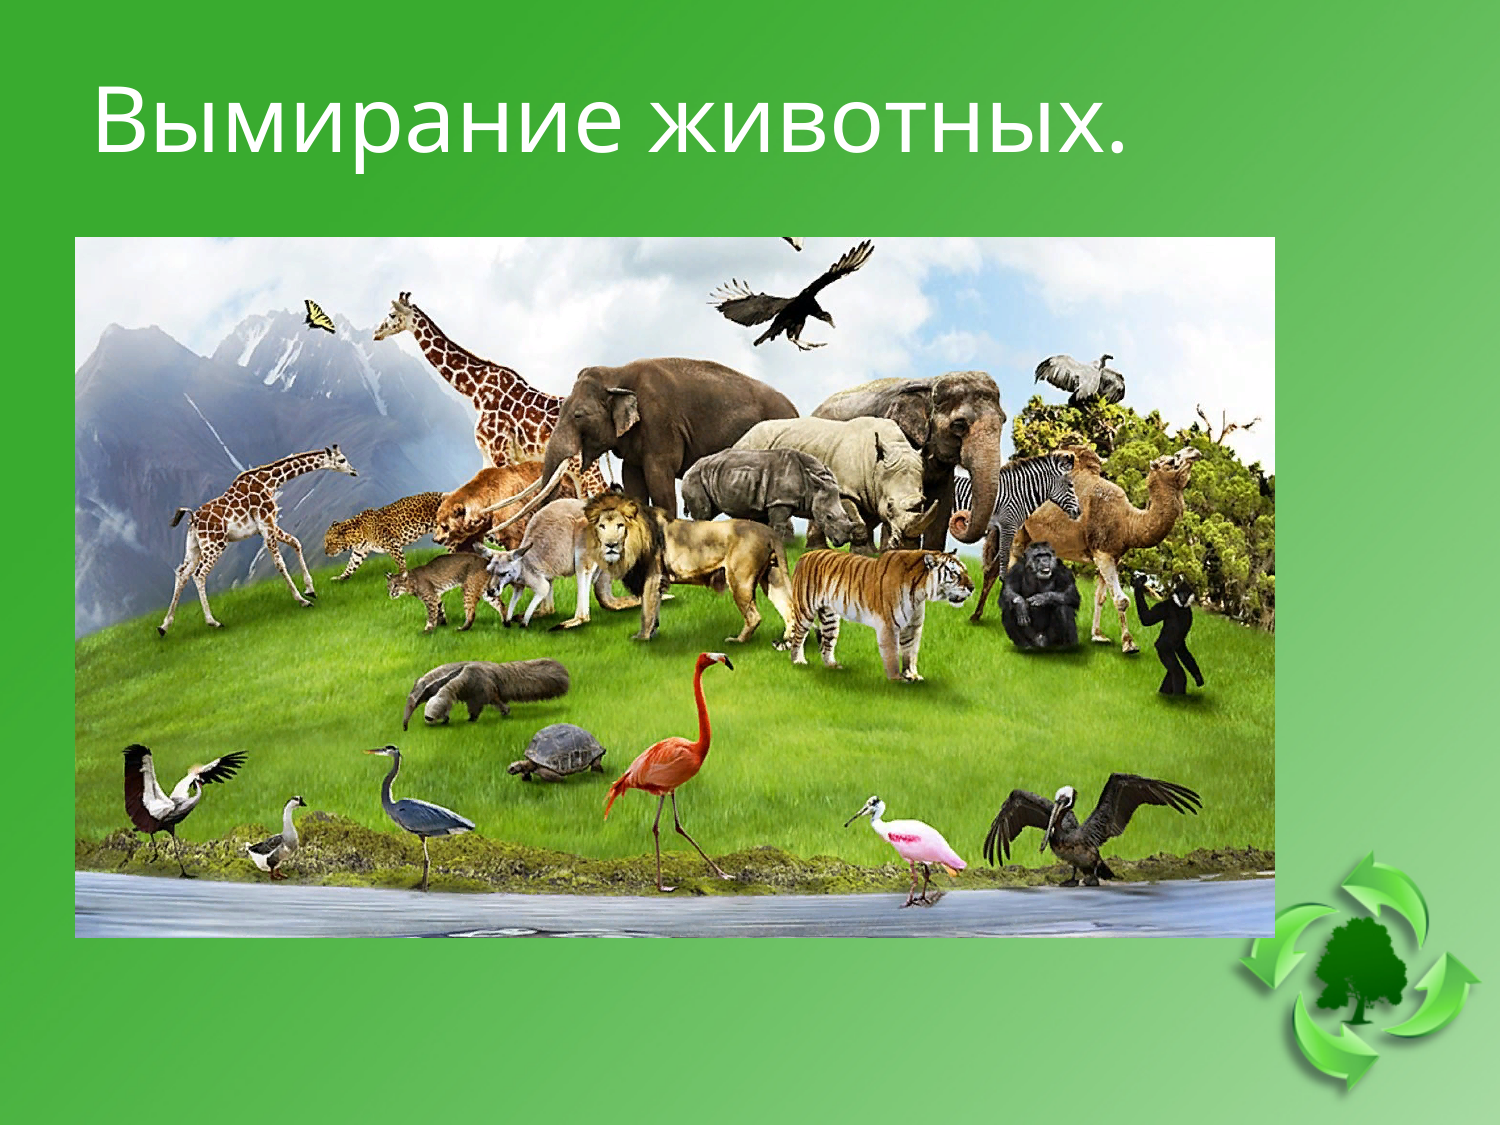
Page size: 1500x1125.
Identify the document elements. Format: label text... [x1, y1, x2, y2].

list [74, 237, 1276, 938]
title Вымирание животных. [75, 57, 1275, 175]
picture [0, 0, 1500, 1125]
